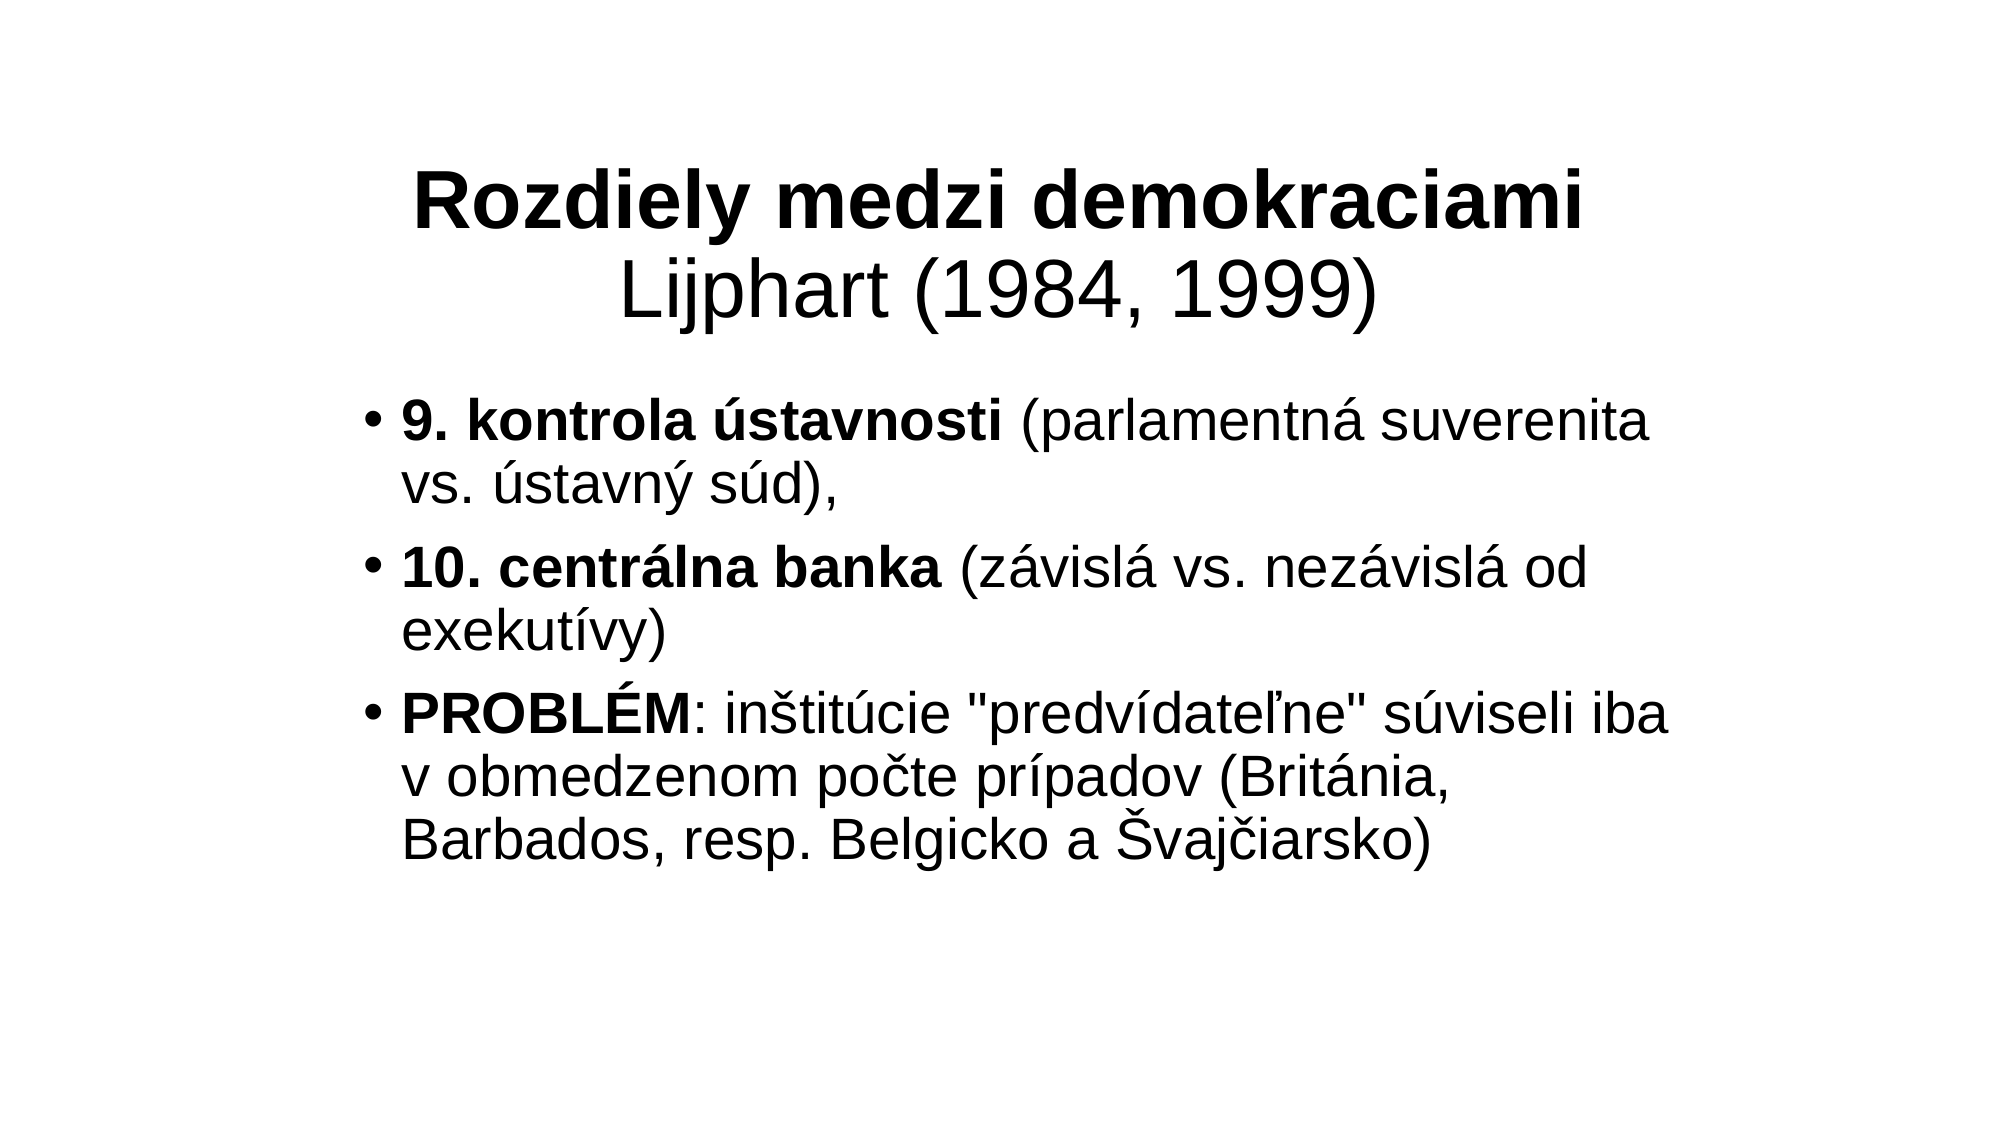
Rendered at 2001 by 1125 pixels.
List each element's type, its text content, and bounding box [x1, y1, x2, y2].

title Rozdiely medzi demokraciami Lijphart (1984, 1999) [137, 59, 1863, 344]
list 9. kontrola ústavnosti (parlamentná suverenita vs. ústavný súd), 10. centrálna banka (závislá vs. nezávislá od exekutívy) PROBLÉM: inštitúcie "predvídateľne" súviseli iba v obmedzenom počte prípadov (Británia, Barbados, resp. Belgicko a Švajčiarsko) [348, 382, 1697, 1014]
